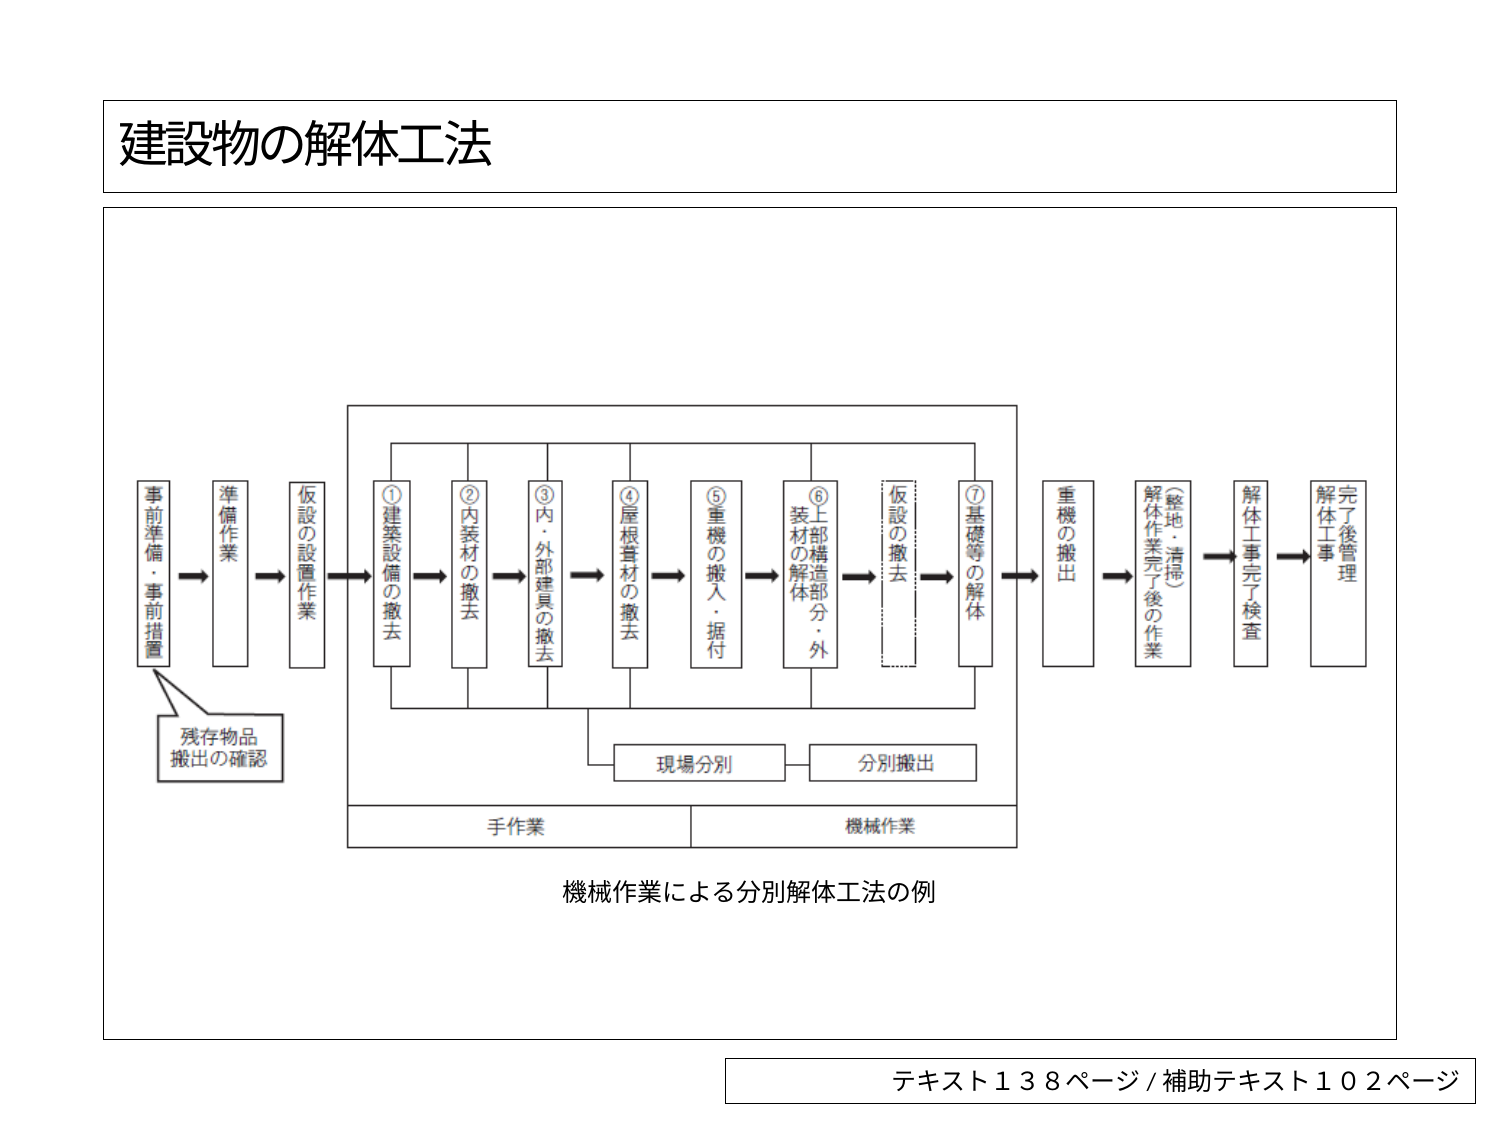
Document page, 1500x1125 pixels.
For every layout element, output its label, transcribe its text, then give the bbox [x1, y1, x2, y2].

text_box [103, 207, 1397, 1040]
text_box テキスト１３８ページ/補助テキスト１０２ページ [725, 1058, 1476, 1104]
text_box 機械作業による分別解体工法の例 [477, 869, 1022, 914]
picture [127, 395, 1377, 863]
title 建設物の解体工法 [103, 100, 1397, 193]
